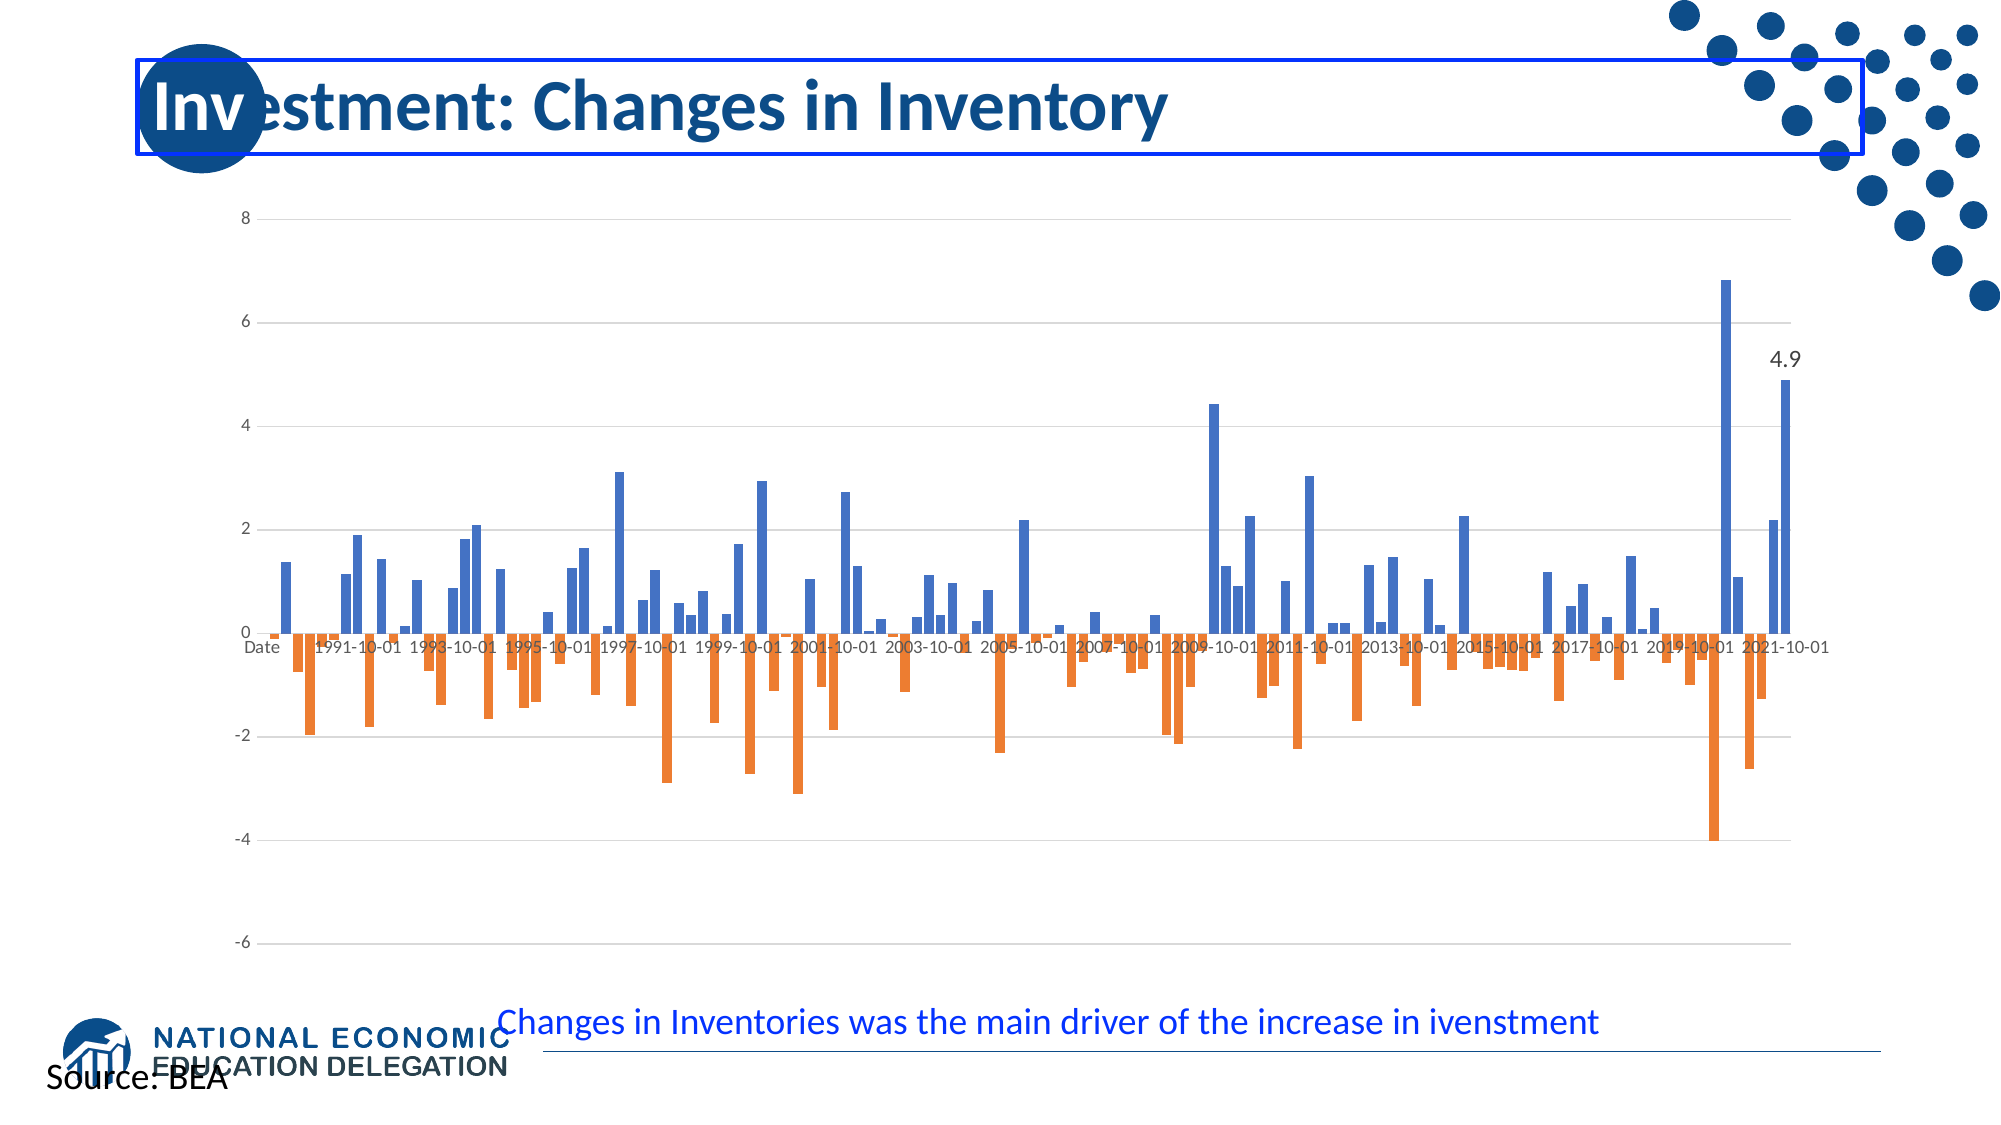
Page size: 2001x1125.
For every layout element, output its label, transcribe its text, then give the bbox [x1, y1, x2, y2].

chart [201, 194, 1863, 969]
title Investment: Changes in Inventory [137, 59, 1863, 154]
text_box Source: BEA [31, 1044, 244, 1105]
text_box Changes in Inventories was the main driver of the increase in ivenstment [482, 989, 1616, 1050]
picture [55, 1013, 520, 1091]
